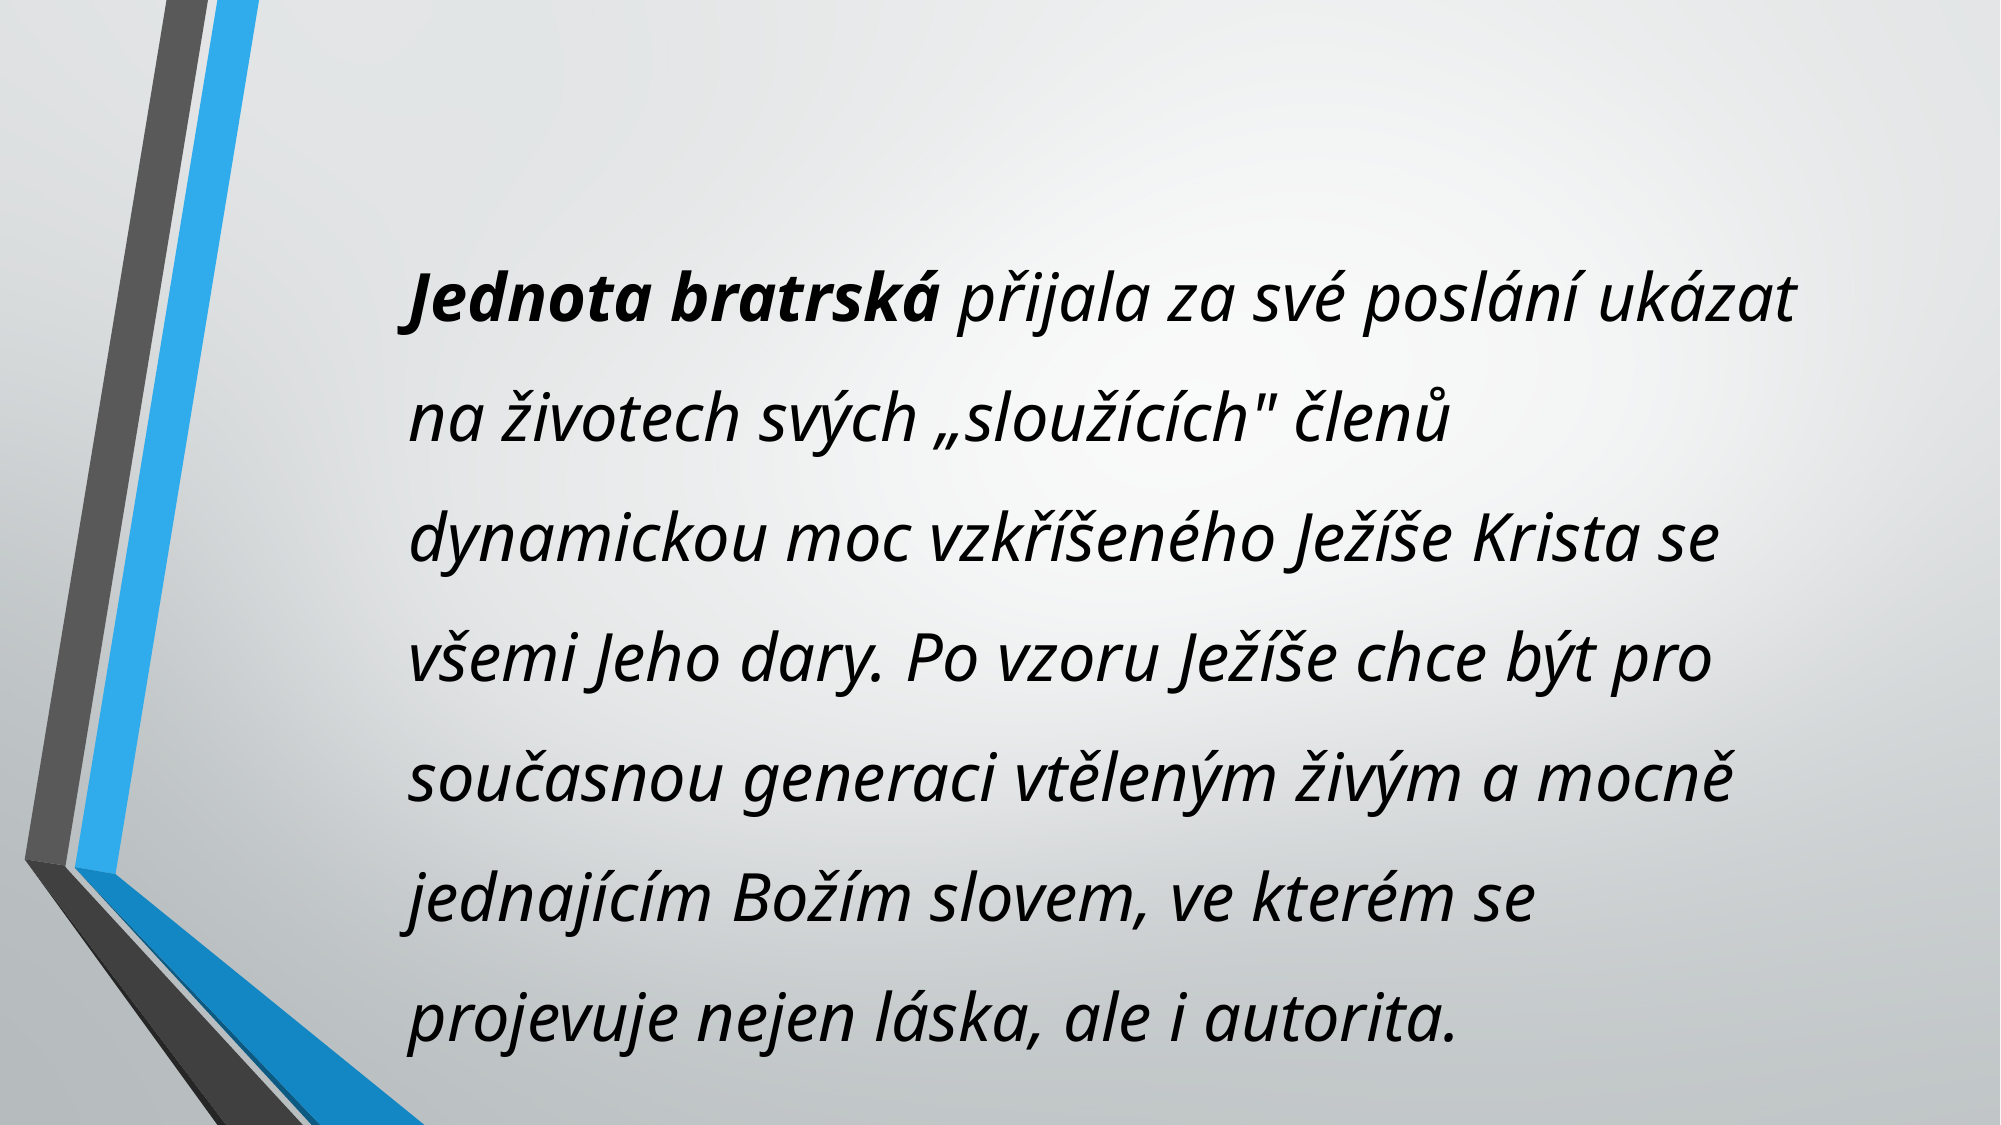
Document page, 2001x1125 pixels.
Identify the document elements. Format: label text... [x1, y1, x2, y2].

text_box Jednota bratrská přijala za své poslání ukázat na životech svých „sloužících" členů dynamickou moc vzkříšeného Ježíše Krista se všemi Jeho dary. Po vzoru Ježíše chce být pro současnou generaci vtěleným živým a mocně jednajícím Božím slovem, ve kterém se projevuje nejen láska, ale i autorita. [393, 207, 1828, 1063]
